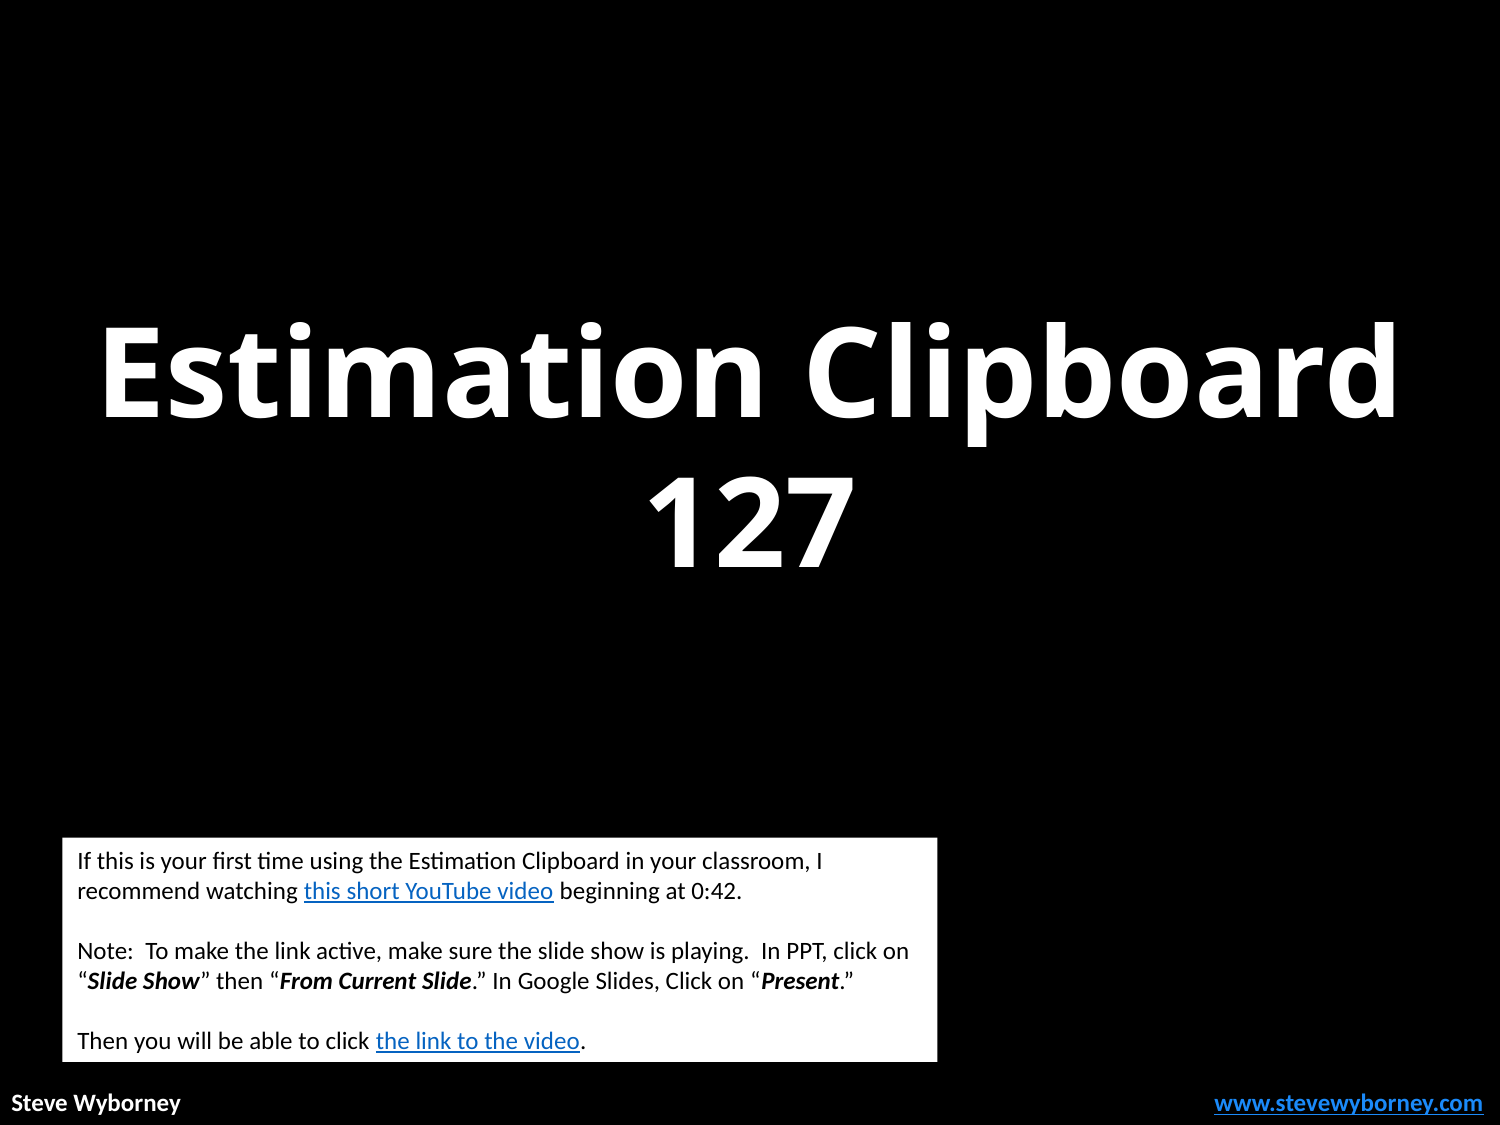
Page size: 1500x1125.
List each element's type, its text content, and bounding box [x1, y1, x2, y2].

text_box If this is your first time using the Estimation Clipboard in your classroom, I recommend watching this short YouTube video beginning at 0:42. Note: To make the link active, make sure the slide show is playing. In PPT, click on “Slide Show” then “From Current Slide.” In Google Slides, Click on “Present.” Then you will be able to click the link to the video. [62, 837, 938, 1062]
text_box Steve Wyborney [0, 1079, 196, 1125]
text_box Estimation Clipboard 127 [0, 321, 1500, 563]
text_box www.stevewyborney.com [1199, 1079, 1499, 1125]
